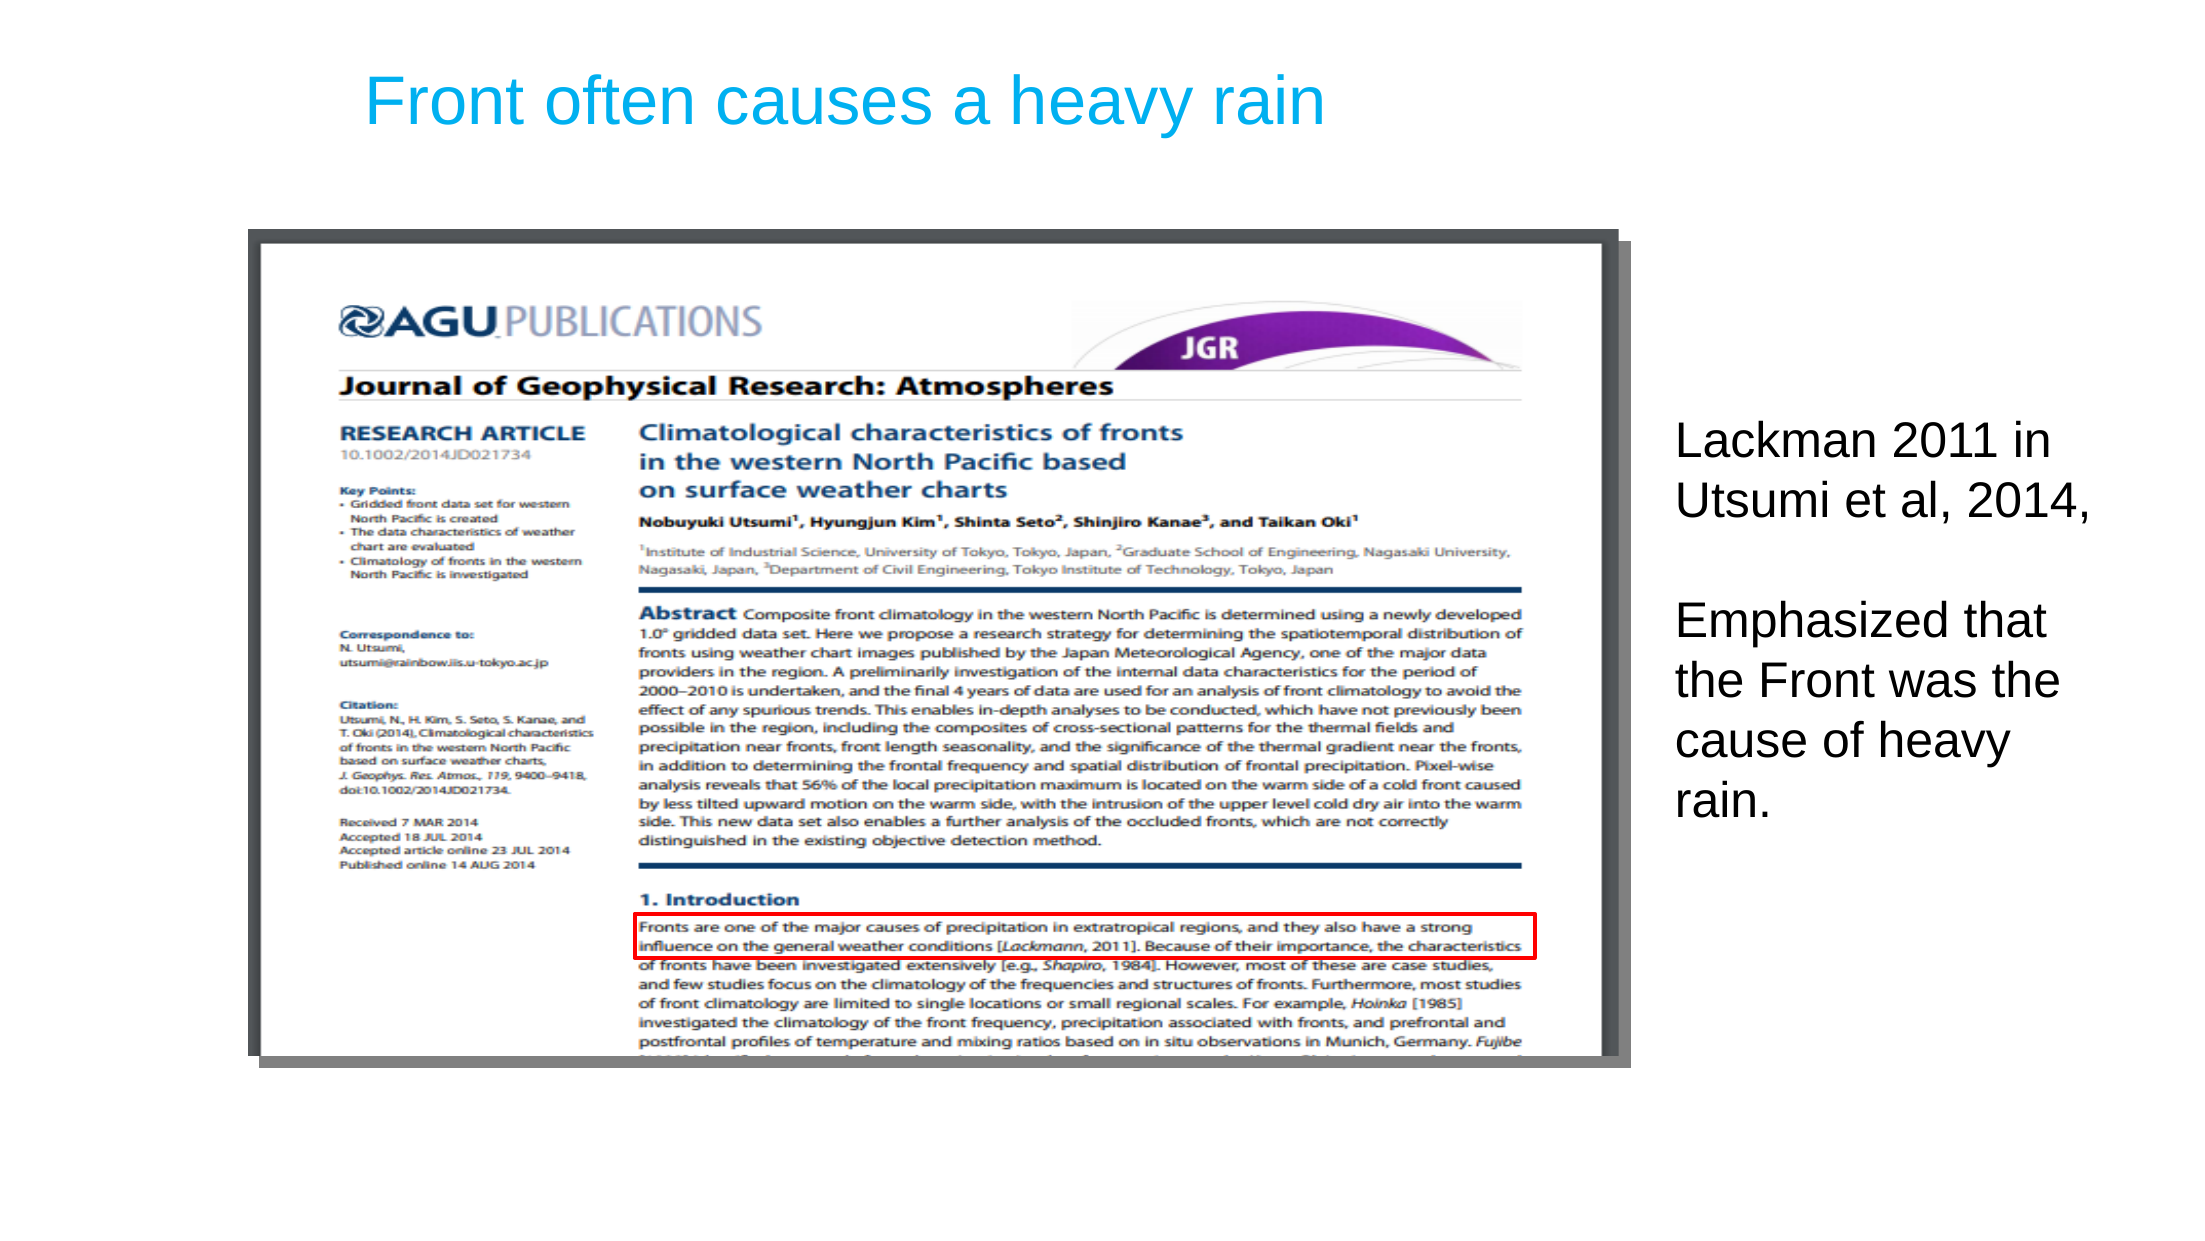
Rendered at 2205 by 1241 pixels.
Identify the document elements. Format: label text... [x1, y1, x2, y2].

text_box [544, 192, 1661, 348]
title Front often causes a heavy rain [364, 38, 1434, 167]
text_box Lackman 2011 in Utsumi et al, 2014, Emphasized that the Front was the cause of heavy rain. [1660, 400, 2122, 836]
picture [247, 229, 1619, 1056]
